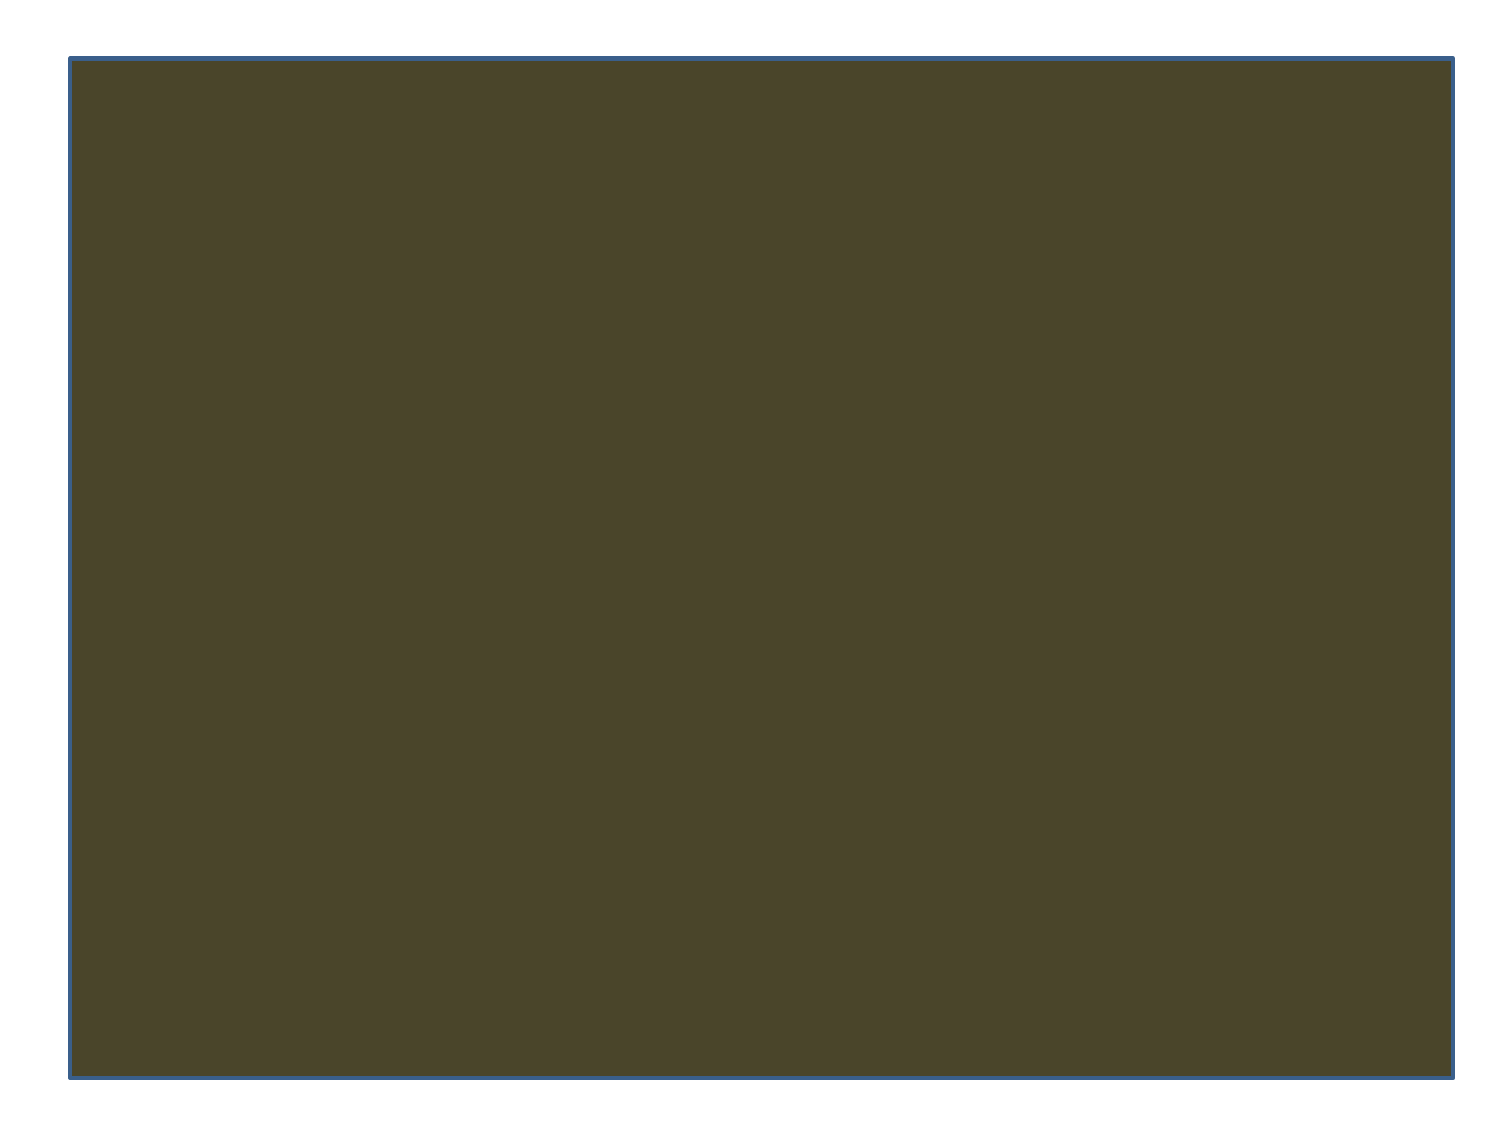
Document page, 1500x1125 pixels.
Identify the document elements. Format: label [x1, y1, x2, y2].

text_box [68, 56, 1455, 1080]
